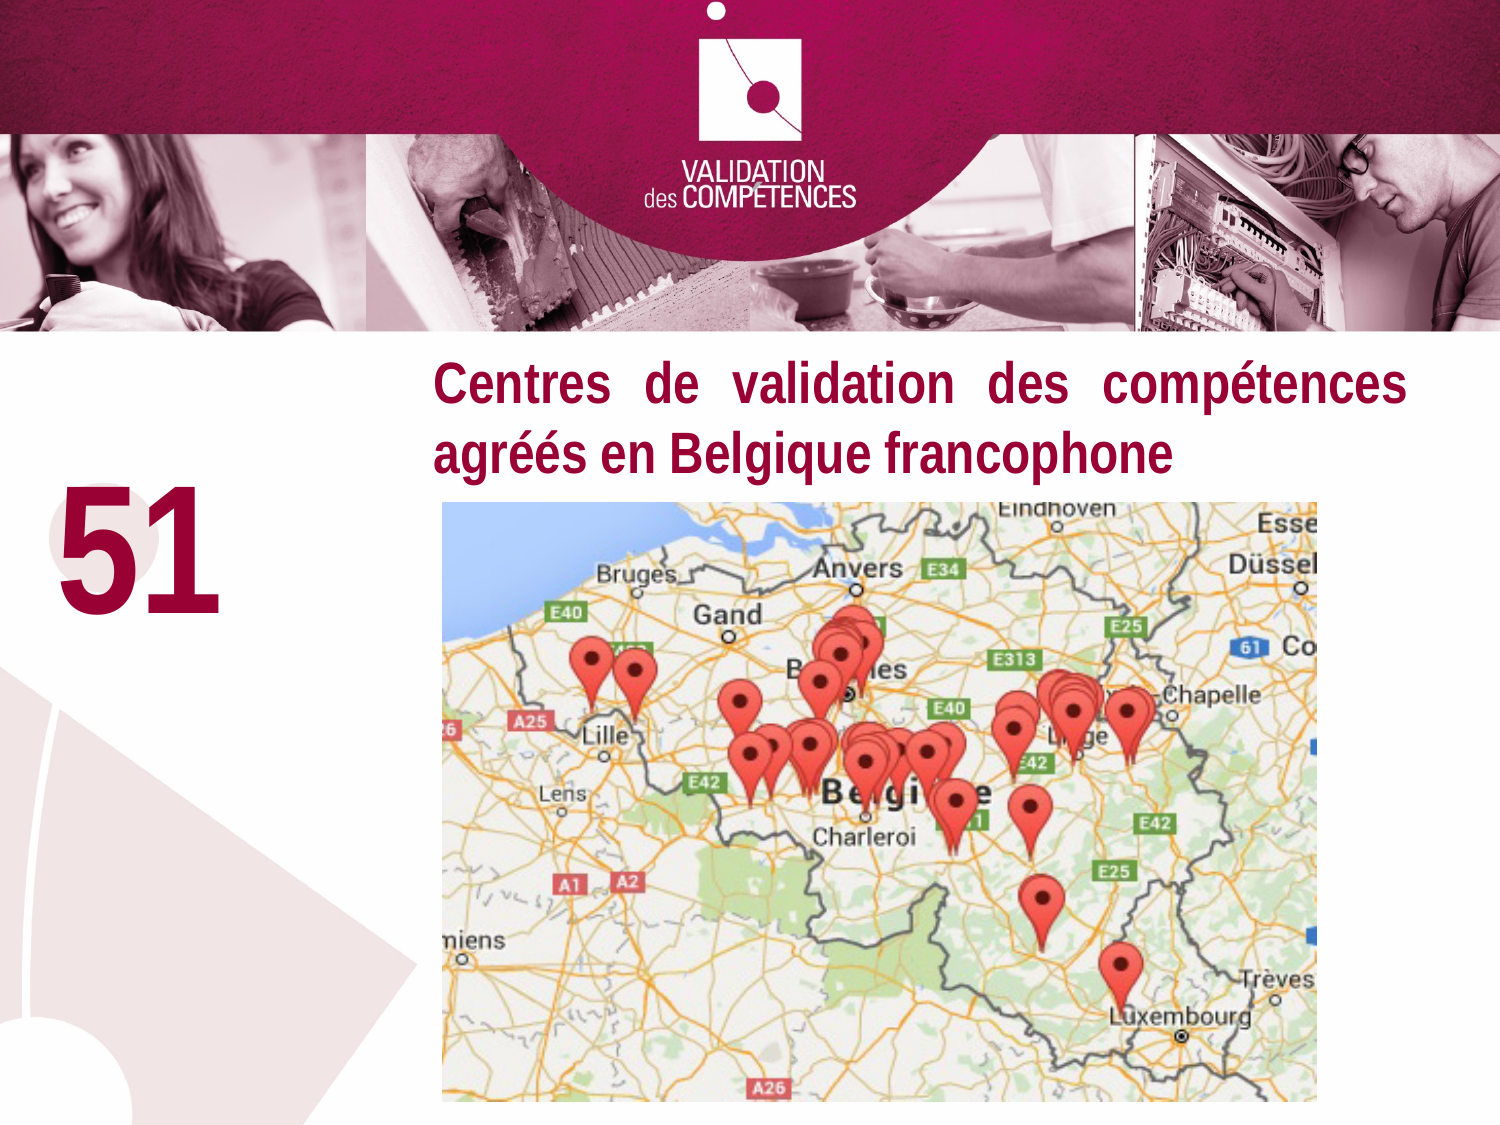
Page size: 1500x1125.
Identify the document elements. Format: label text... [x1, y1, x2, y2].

text_box Centres de validation des compétences agréés en Belgique francophone [419, 338, 1424, 493]
text_box 51 [41, 422, 266, 658]
picture [0, 0, 1500, 1125]
